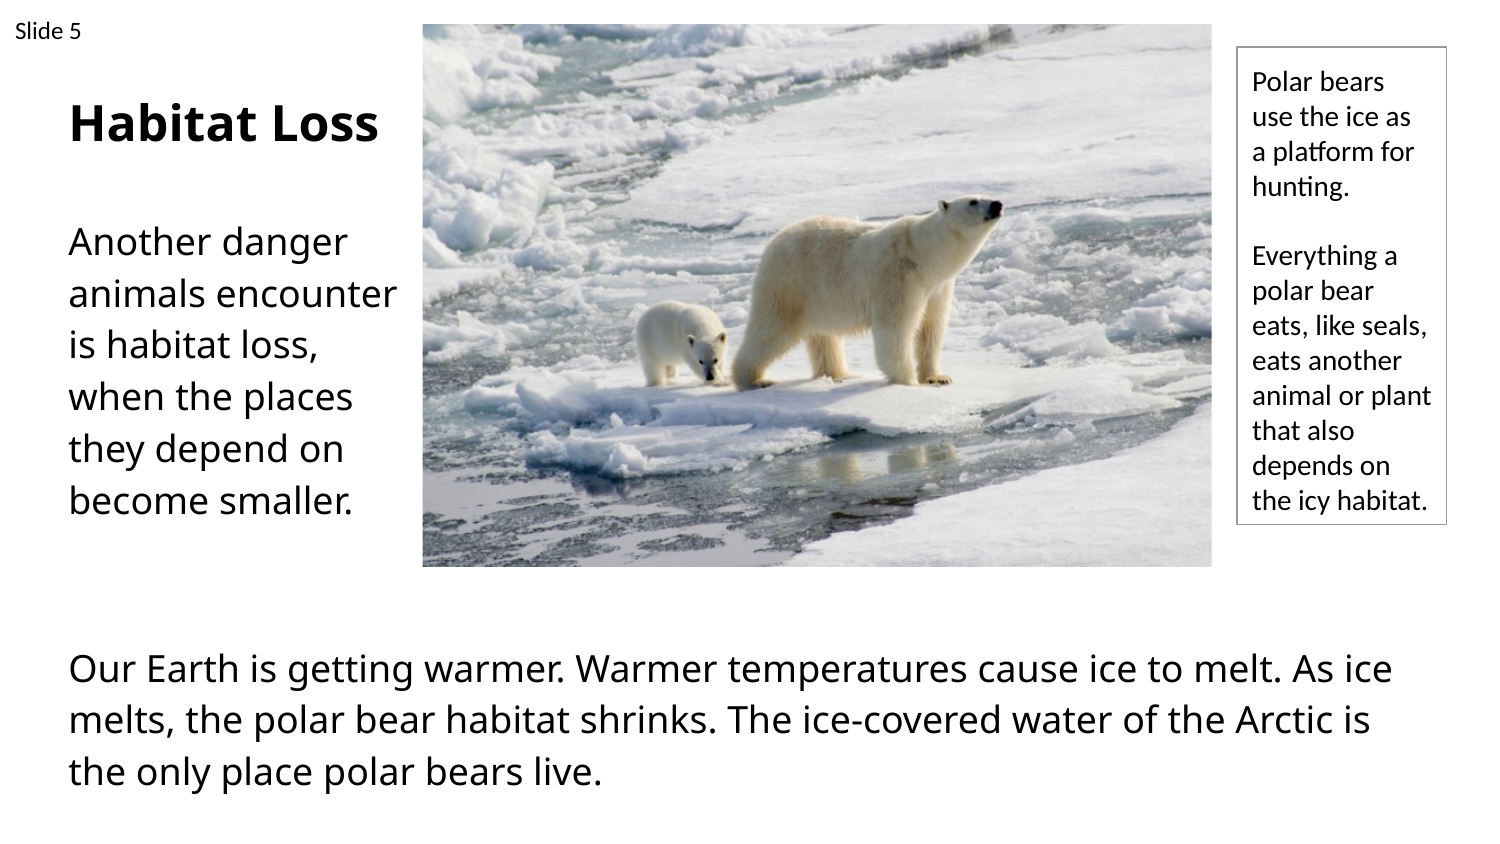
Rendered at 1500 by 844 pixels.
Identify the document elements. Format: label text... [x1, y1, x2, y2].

list Our Earth is getting warmer. Warmer temperatures cause ice to melt. As ice melts, the polar bear habitat shrinks. The ice-covered water of the Arctic is the only place polar bears live. [53, 601, 1447, 830]
text_box Slide 5 [0, 0, 114, 66]
picture [422, 24, 1212, 567]
text_box Polar bears use the ice as a platform for hunting. Everything a polar bear eats, like seals, eats another animal or plant that also depends on the icy habitat. [1237, 46, 1447, 525]
text_box Habitat Loss Another danger animals encounter is habitat loss, when the places they depend on become smaller. [53, 76, 414, 226]
